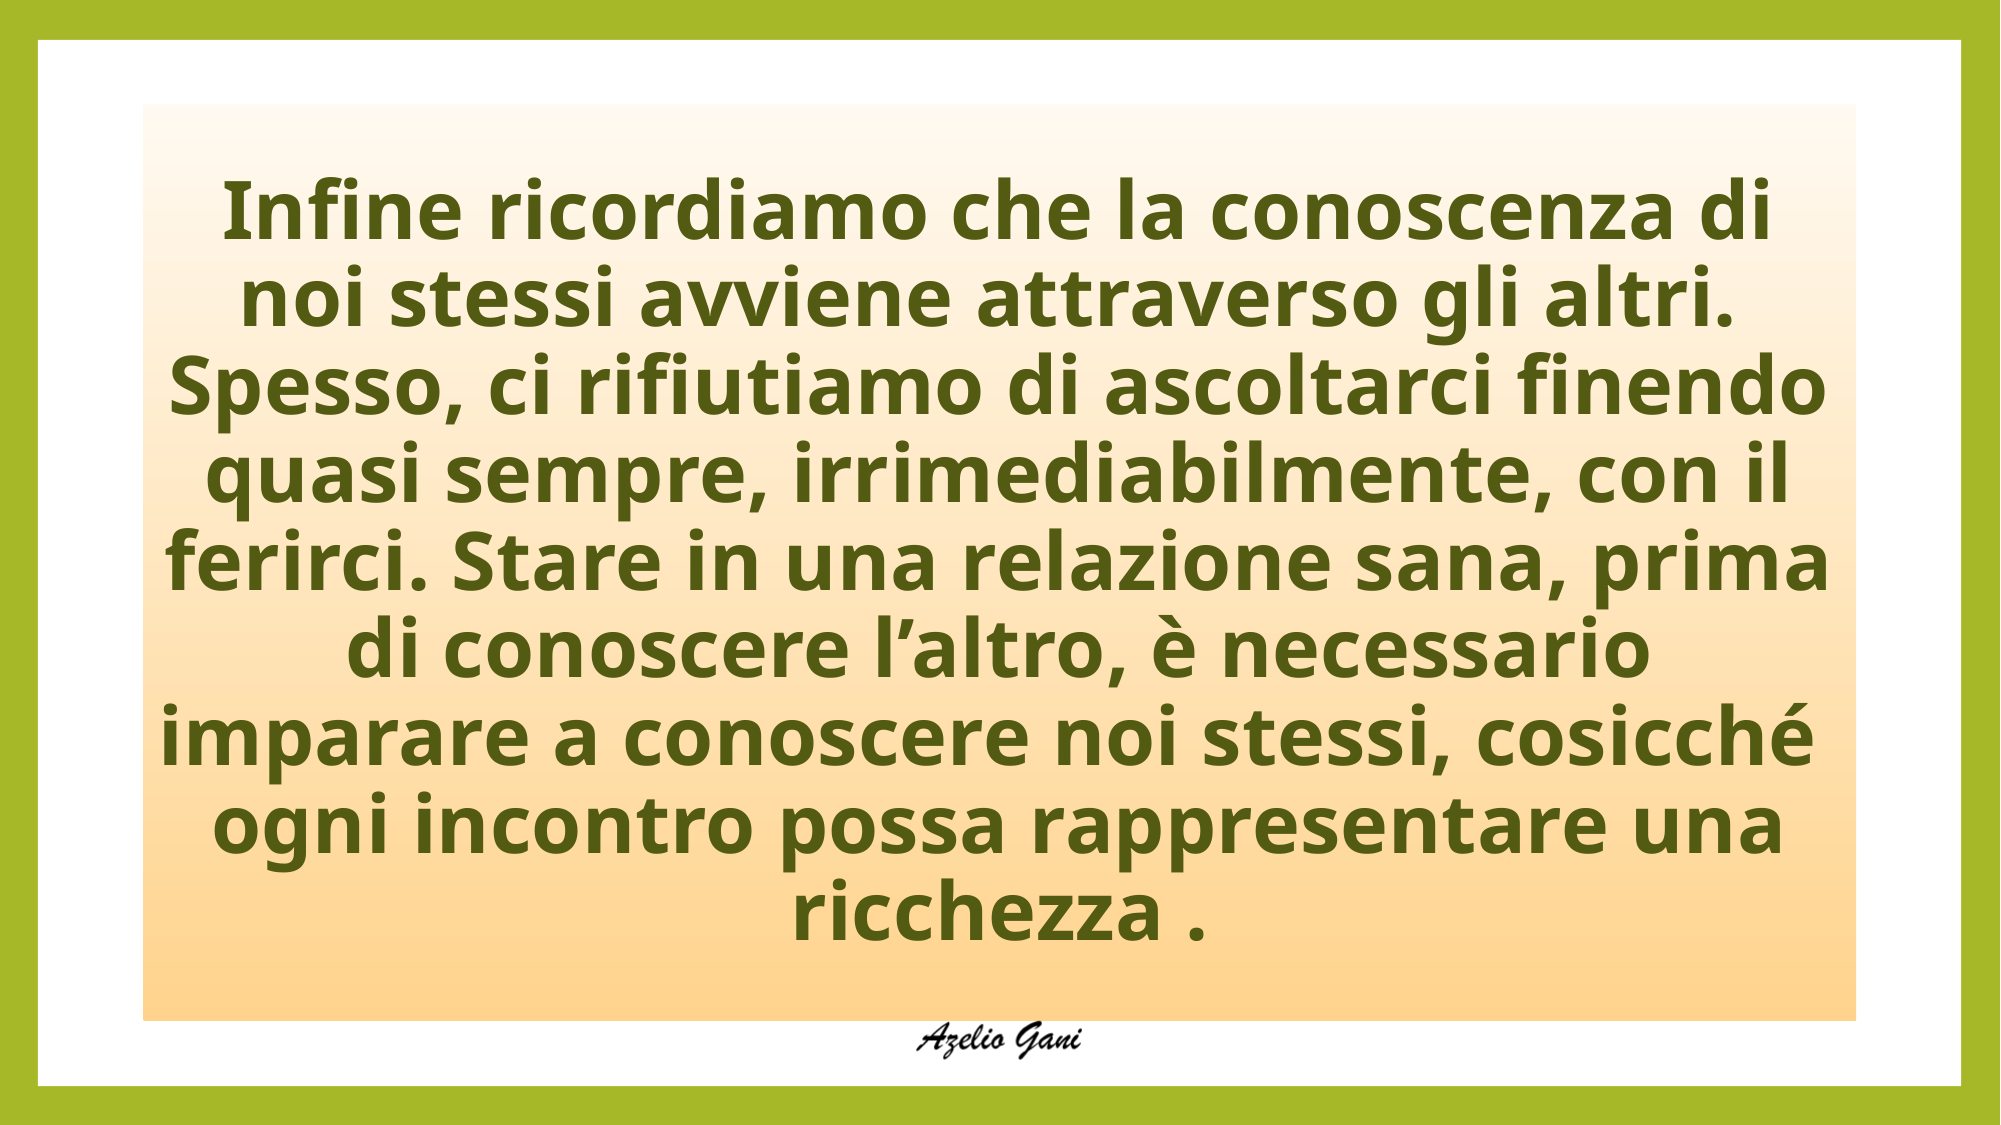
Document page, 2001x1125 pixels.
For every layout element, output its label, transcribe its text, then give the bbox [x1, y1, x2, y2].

picture [893, 998, 1107, 1089]
text_box Infine ricordiamo che la conoscenza di noi stessi avviene attraverso gli altri. Spesso, ci rifiutiamo di ascoltarci finendo quasi sempre, irrimediabilmente, con il ferirci. Stare in una relazione sana, prima di conoscere l’altro, è necessario imparare a conoscere noi stessi, cosicché ogni incontro possa rappresentare una ricchezza . [143, 104, 1857, 1021]
